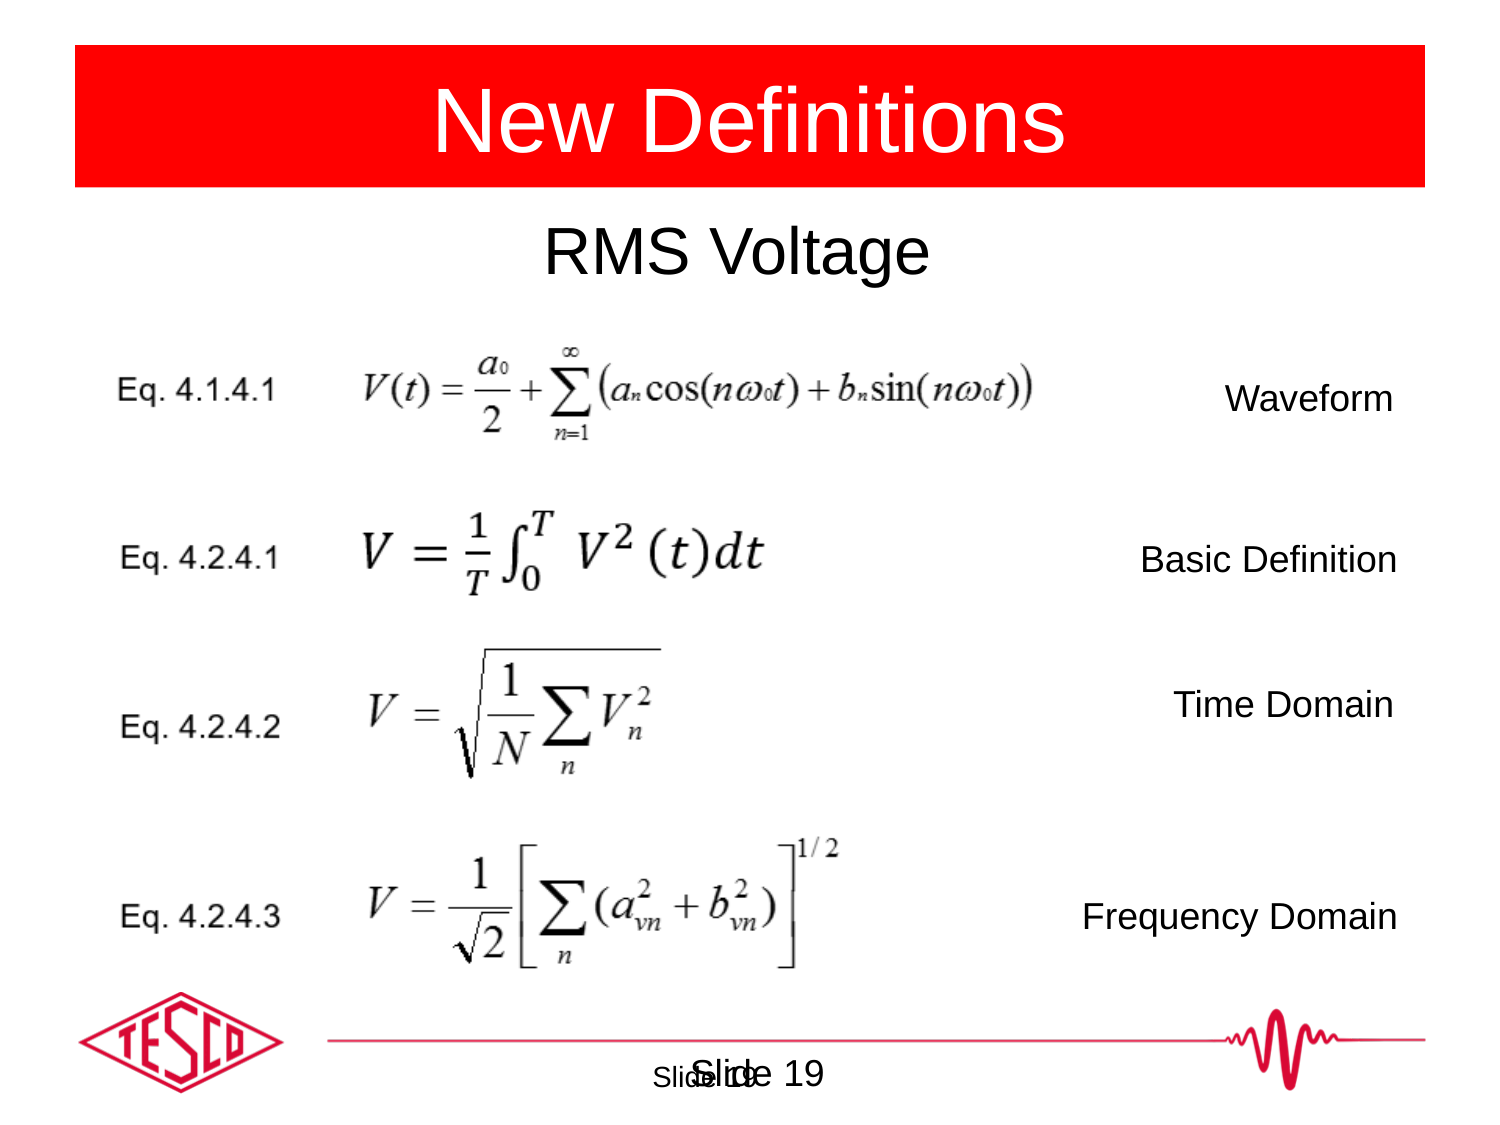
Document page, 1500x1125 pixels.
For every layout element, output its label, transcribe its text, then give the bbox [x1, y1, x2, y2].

text_box Frequency Domain [987, 884, 1413, 945]
text_box Time Domain [983, 672, 1409, 733]
list RMS Voltage [62, 200, 1413, 288]
picture [78, 475, 1434, 1099]
picture [87, 331, 1091, 459]
text_box Waveform [1158, 366, 1409, 426]
title New Definitions [75, 45, 1425, 188]
text_box Basic Definition [987, 528, 1413, 588]
slide_number Slide 19 [675, 1046, 850, 1113]
